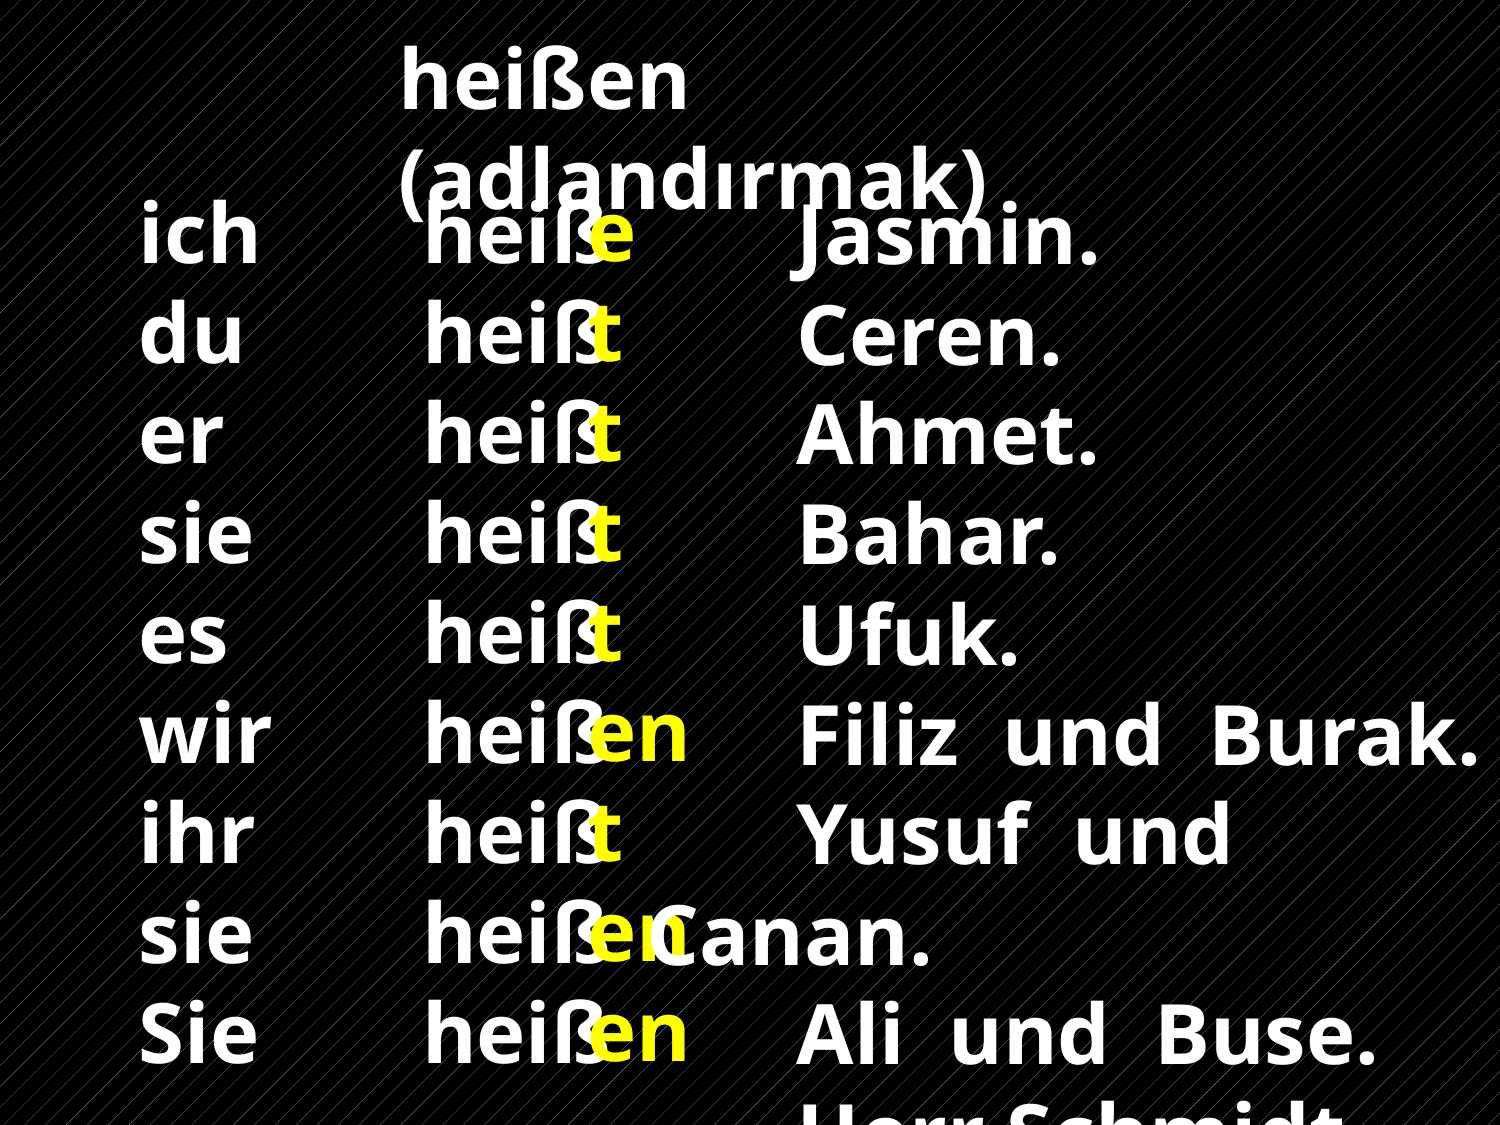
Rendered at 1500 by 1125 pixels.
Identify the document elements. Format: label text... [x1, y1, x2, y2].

text_box ich du er sie es wir ihr sie Sie [123, 172, 313, 1088]
text_box heiß heiß heiß heiß heiß heiß heiß heiß heiß [407, 172, 631, 1125]
text_box Jasmin. Ceren. Ahmet. Bahar. Ufuk. Filiz und Burak. Yusuf und Canan. Ali und Buse. Herr Schmidt. [631, 174, 1500, 1125]
text_box e t t t t en t en en [572, 170, 715, 1086]
text_box heißen (adlandırmak) [383, 19, 1223, 234]
